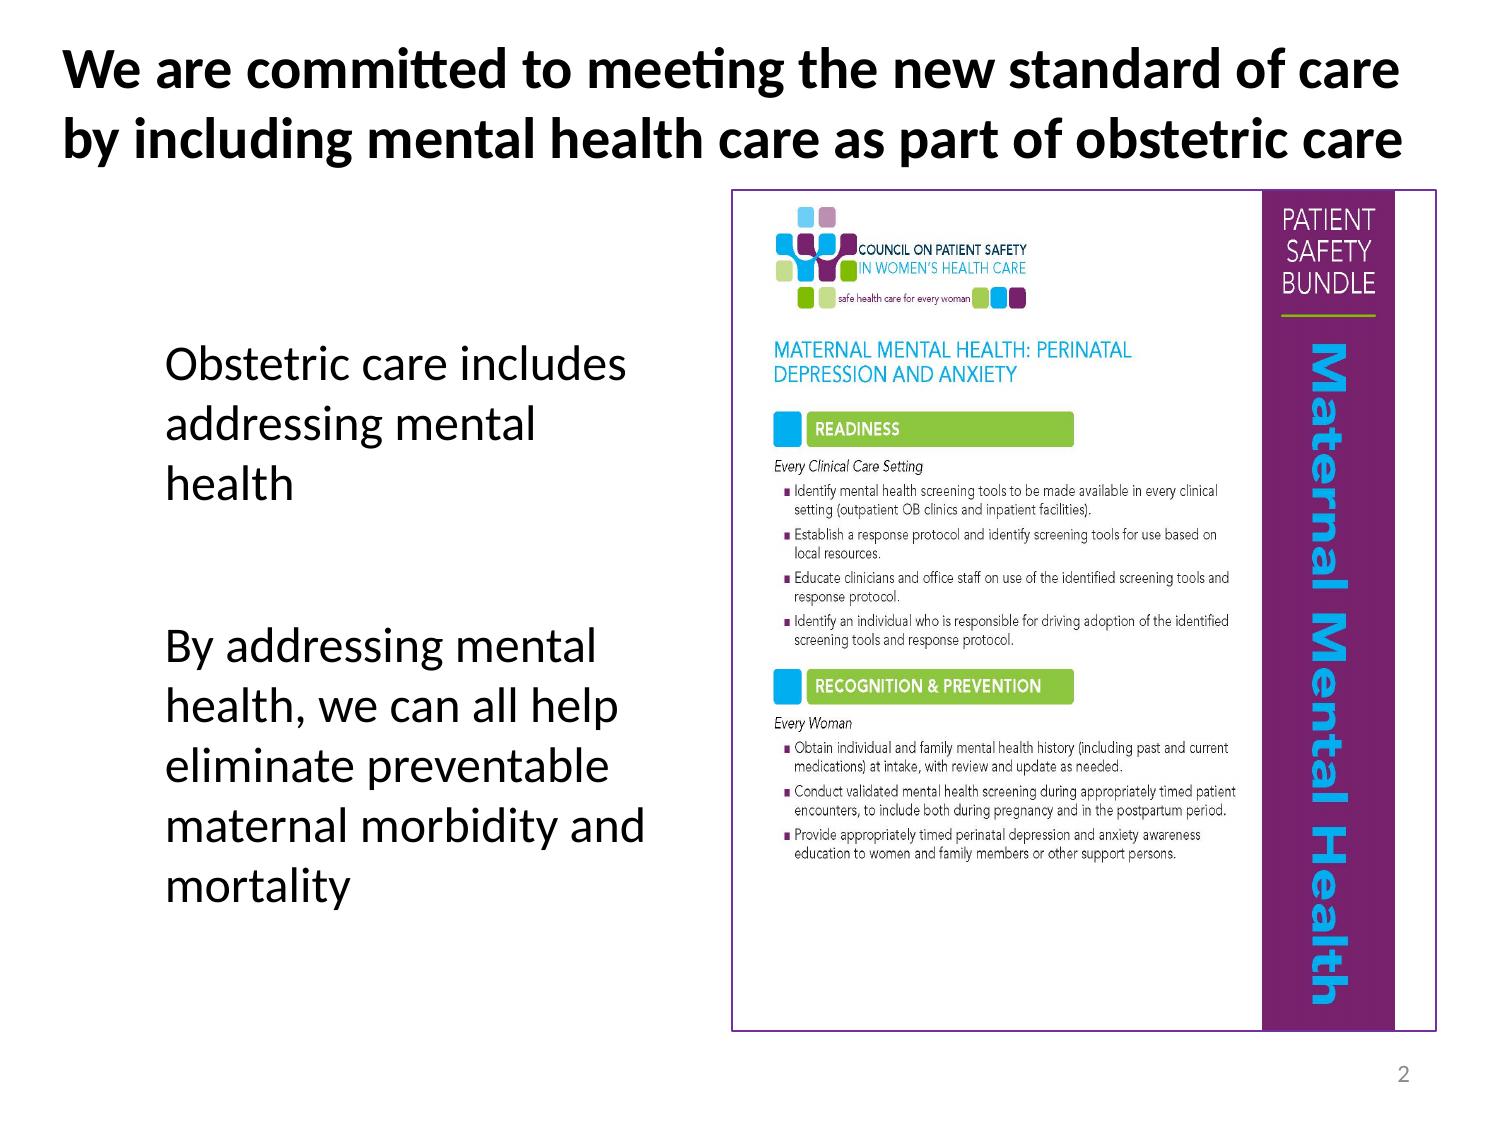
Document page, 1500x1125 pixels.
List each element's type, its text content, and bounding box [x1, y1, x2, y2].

text_box Obstetric care includes addressing mental health By addressing mental health, we can all help eliminate preventable maternal morbidity and mortality [75, 322, 690, 920]
picture [732, 190, 1436, 1031]
text_box We are committed to meeting the new standard of care by including mental health care as part of obstetric care [47, 22, 1425, 237]
slide_number 2 [1074, 1042, 1425, 1103]
